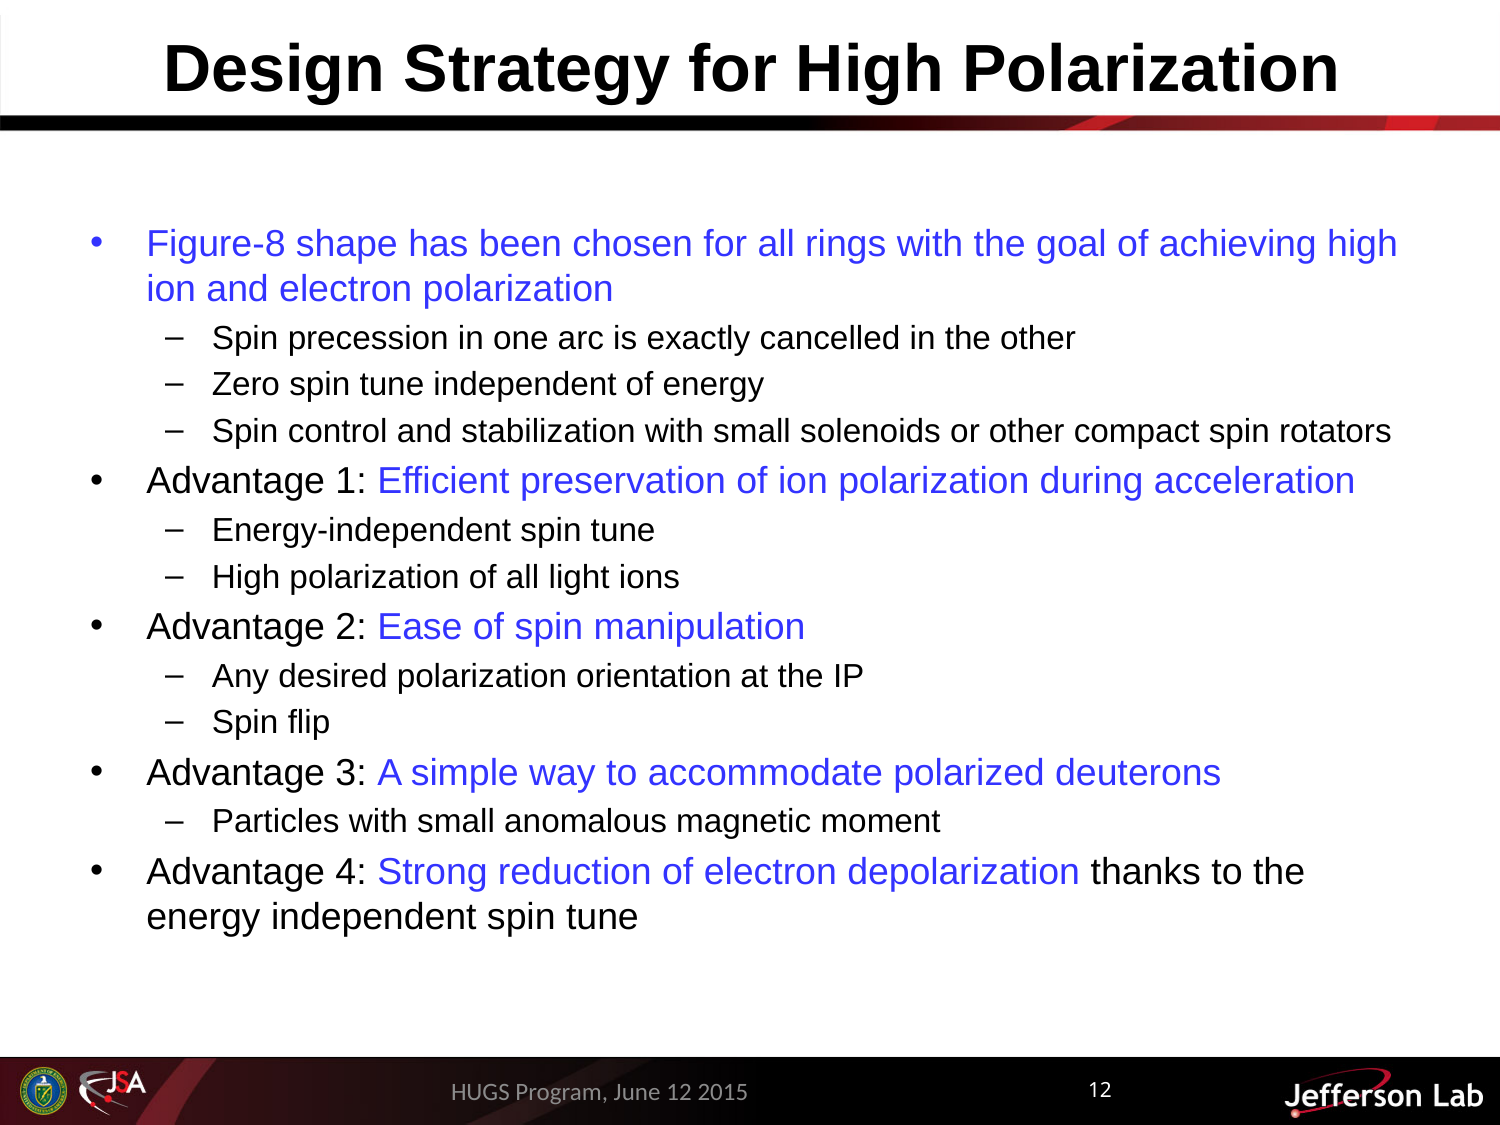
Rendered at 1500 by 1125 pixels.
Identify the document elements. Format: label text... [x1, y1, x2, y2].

slide_number 12 [924, 1074, 1275, 1107]
list Figure-8 shape has been chosen for all rings with the goal of achieving high ion and electron polarization Spin precession in one arc is exactly cancelled in the other Zero spin tune independent of energy Spin control and stabilization with small solenoids or other compact spin rotators Advantage 1: Efficient preservation of ion polarization during acceleration Energy-independent spin tune High polarization of all light ions Advantage 2: Ease of spin manipulation Any desired polarization orientation at the IP Spin flip Advantage 3: A simple way to accommodate polarized deuterons Particles with small anomalous magnetic moment Advantage 4: Strong reduction of electron depolarization thanks to the energy independent spin tune [75, 211, 1425, 1005]
title Design Strategy for High Polarization [58, 31, 1446, 98]
picture [0, 0, 1500, 1125]
footer HUGS Program, June 12 2015 [362, 1060, 838, 1121]
